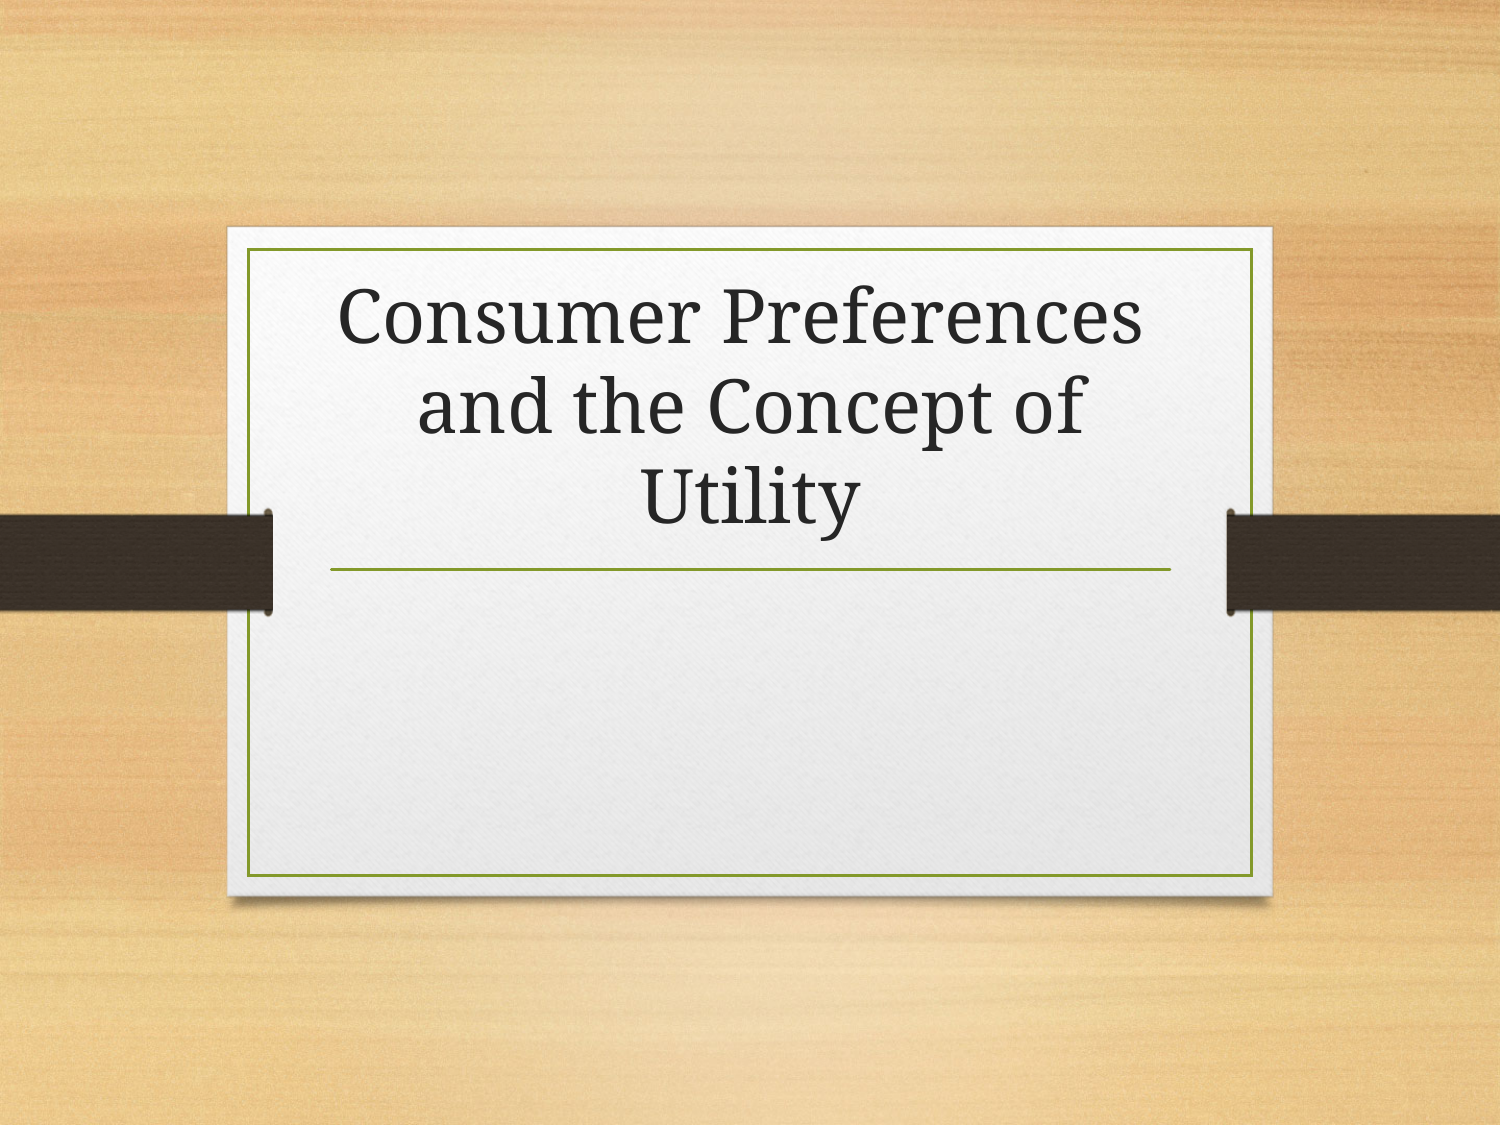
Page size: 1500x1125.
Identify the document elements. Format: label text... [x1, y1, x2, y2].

picture [0, 0, 1500, 1125]
title Consumer Preferences and the Concept of Utility [315, 297, 1187, 546]
